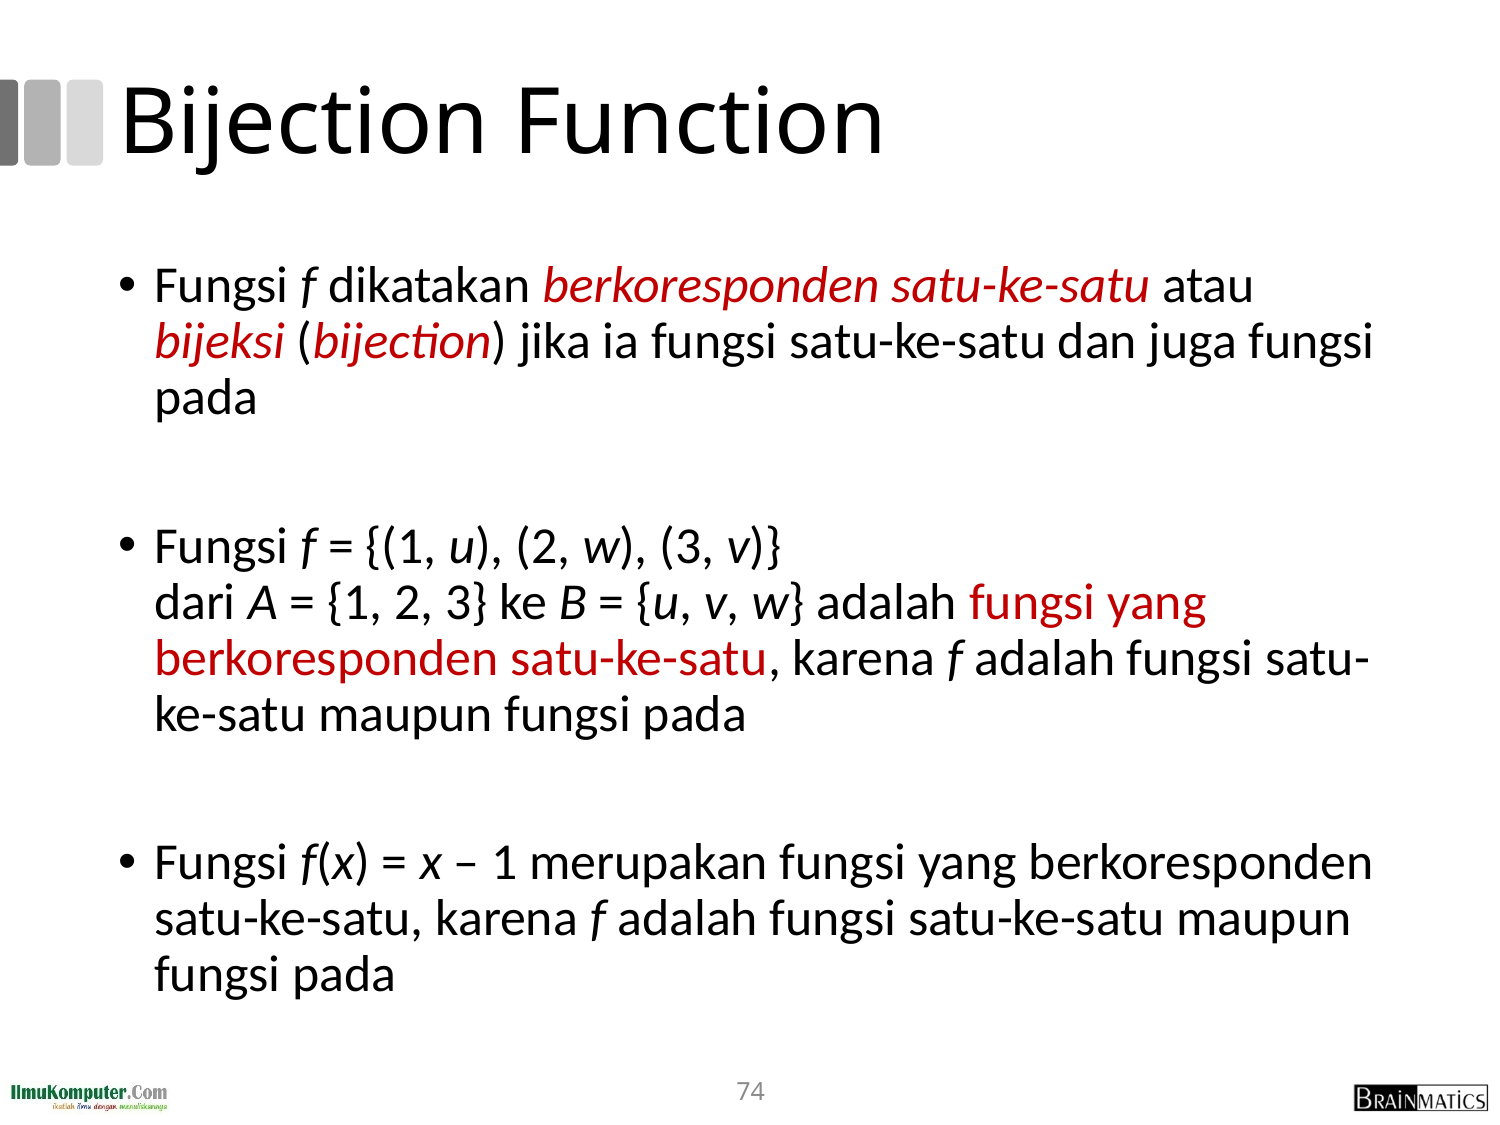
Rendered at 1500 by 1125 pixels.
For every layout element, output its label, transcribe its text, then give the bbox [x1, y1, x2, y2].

title Bijection Function [103, 24, 1397, 222]
picture [1351, 1081, 1491, 1115]
slide_number 74 [582, 1062, 920, 1123]
picture [4, 1081, 173, 1115]
list Fungsi f dikatakan berkoresponden satu-ke-satu atau bijeksi (bijection) jika ia fungsi satu-ke-satu dan juga fungsi pada Fungsi f = {(1, u), (2, w), (3, v)} dari A = {1, 2, 3} ke B = {u, v, w} adalah fungsi yang berkoresponden satu-ke-satu, karena f adalah fungsi satu-ke-satu maupun fungsi pada Fungsi f(x) = x – 1 merupakan fungsi yang berkoresponden satu-ke-satu, karena f adalah fungsi satu-ke-satu maupun fungsi pada [103, 250, 1397, 1013]
